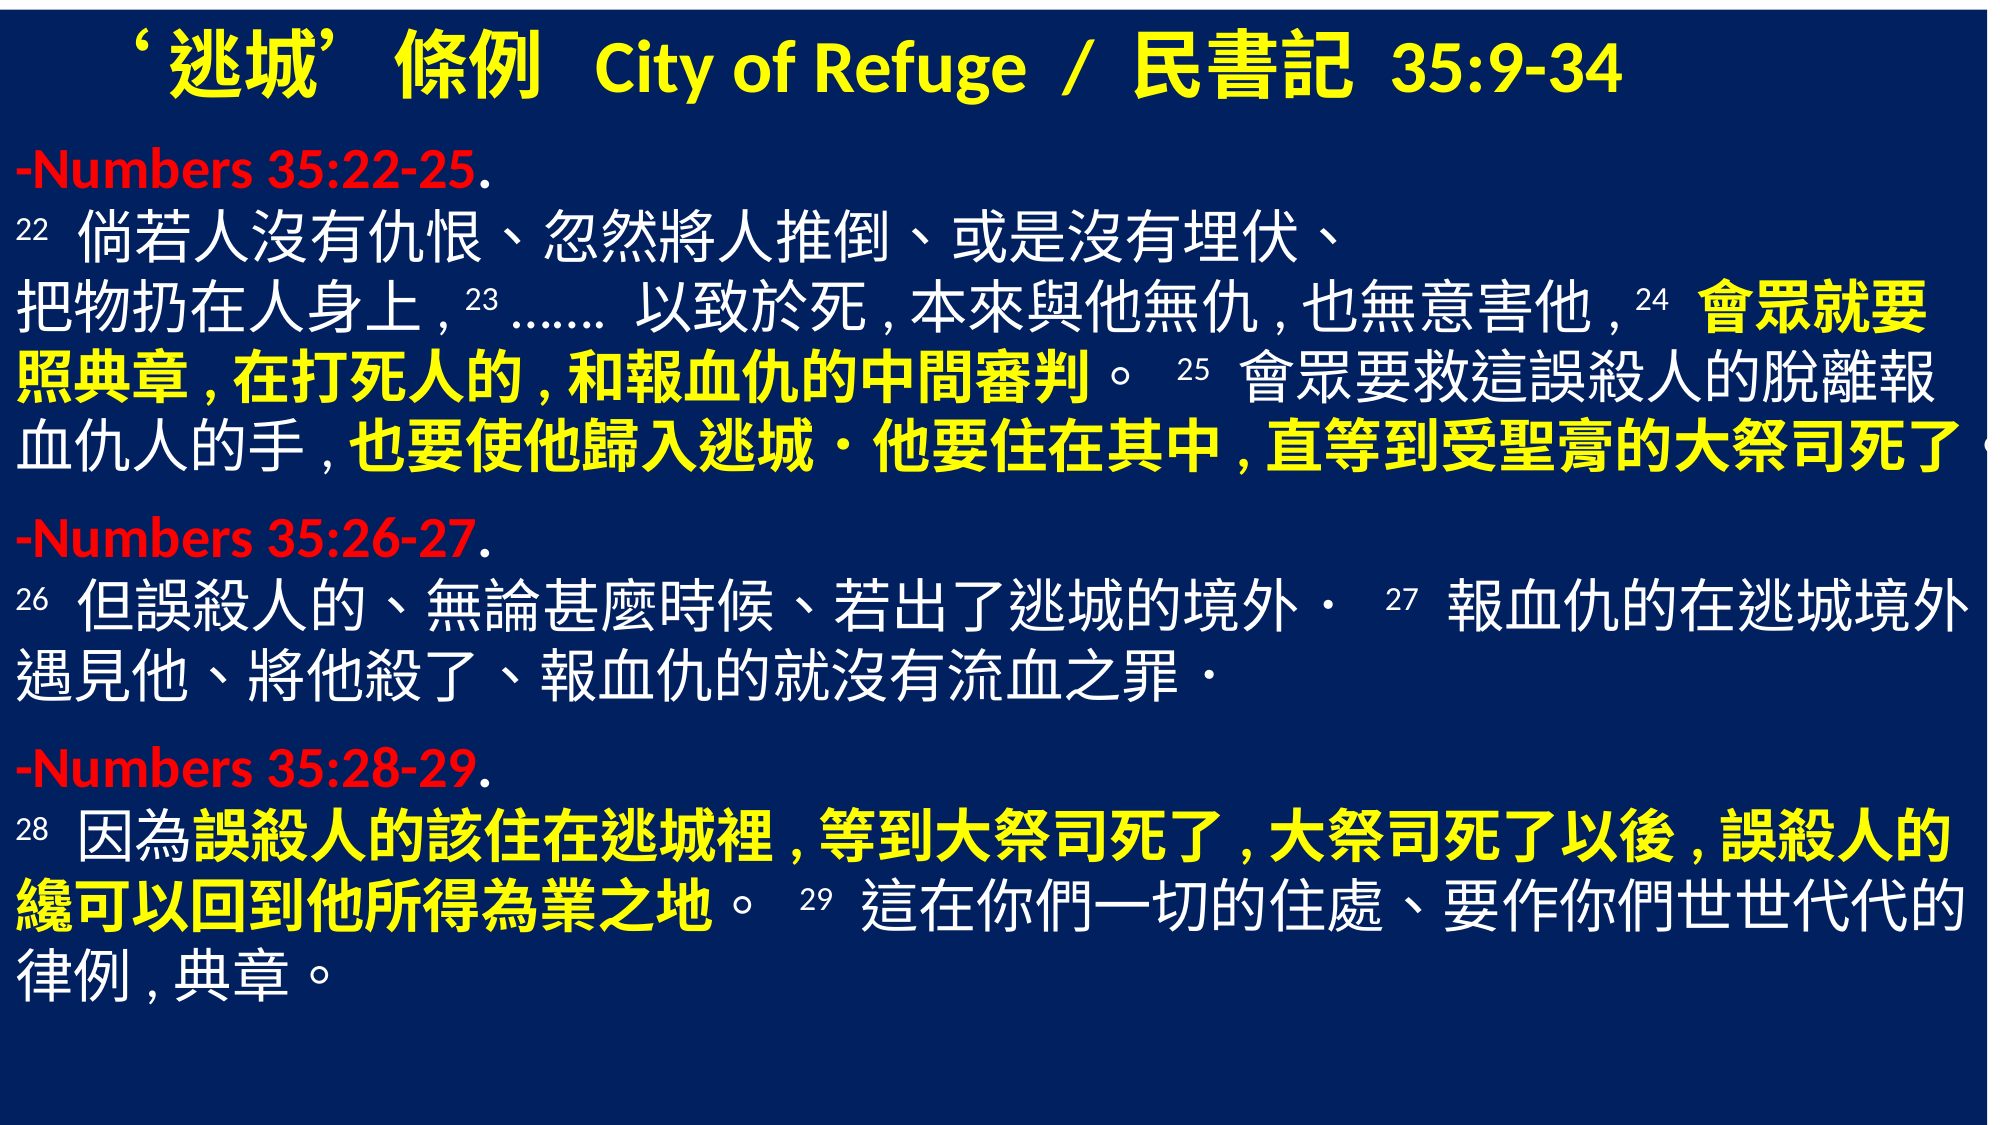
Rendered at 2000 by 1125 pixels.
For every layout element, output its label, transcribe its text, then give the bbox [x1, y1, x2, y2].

text_box ‘逃城’條例 City of Refuge / 民書記 35:9-34 -Numbers 35:22-25. 22 倘若人沒有仇恨、忽然將人推倒、或是沒有埋伏、 把物扔在人身上, 23 ……. 以致於死,本來與他無仇,也無意害他, 24 會眾就要照典章,在打死人的,和報血仇的中間審判。 25 會眾要救這誤殺人的脫離報血仇人的手,也要使他歸入逃城．他要住在其中,直等到受聖膏的大祭司死了。 -Numbers 35:26-27. 26 但誤殺人的、無論甚麼時候、若出了逃城的境外． 27 報血仇的在逃城境外遇見他、將他殺了、報血仇的就沒有流血之罪． -Numbers 35:28-29. 28 因為誤殺人的該住在逃城裡,等到大祭司死了,大祭司死了以後,誤殺人的纔可以回到他所得為業之地。 29 這在你們一切的住處、要作你們世世代代的律例,典章。 [0, 9, 1988, 1125]
